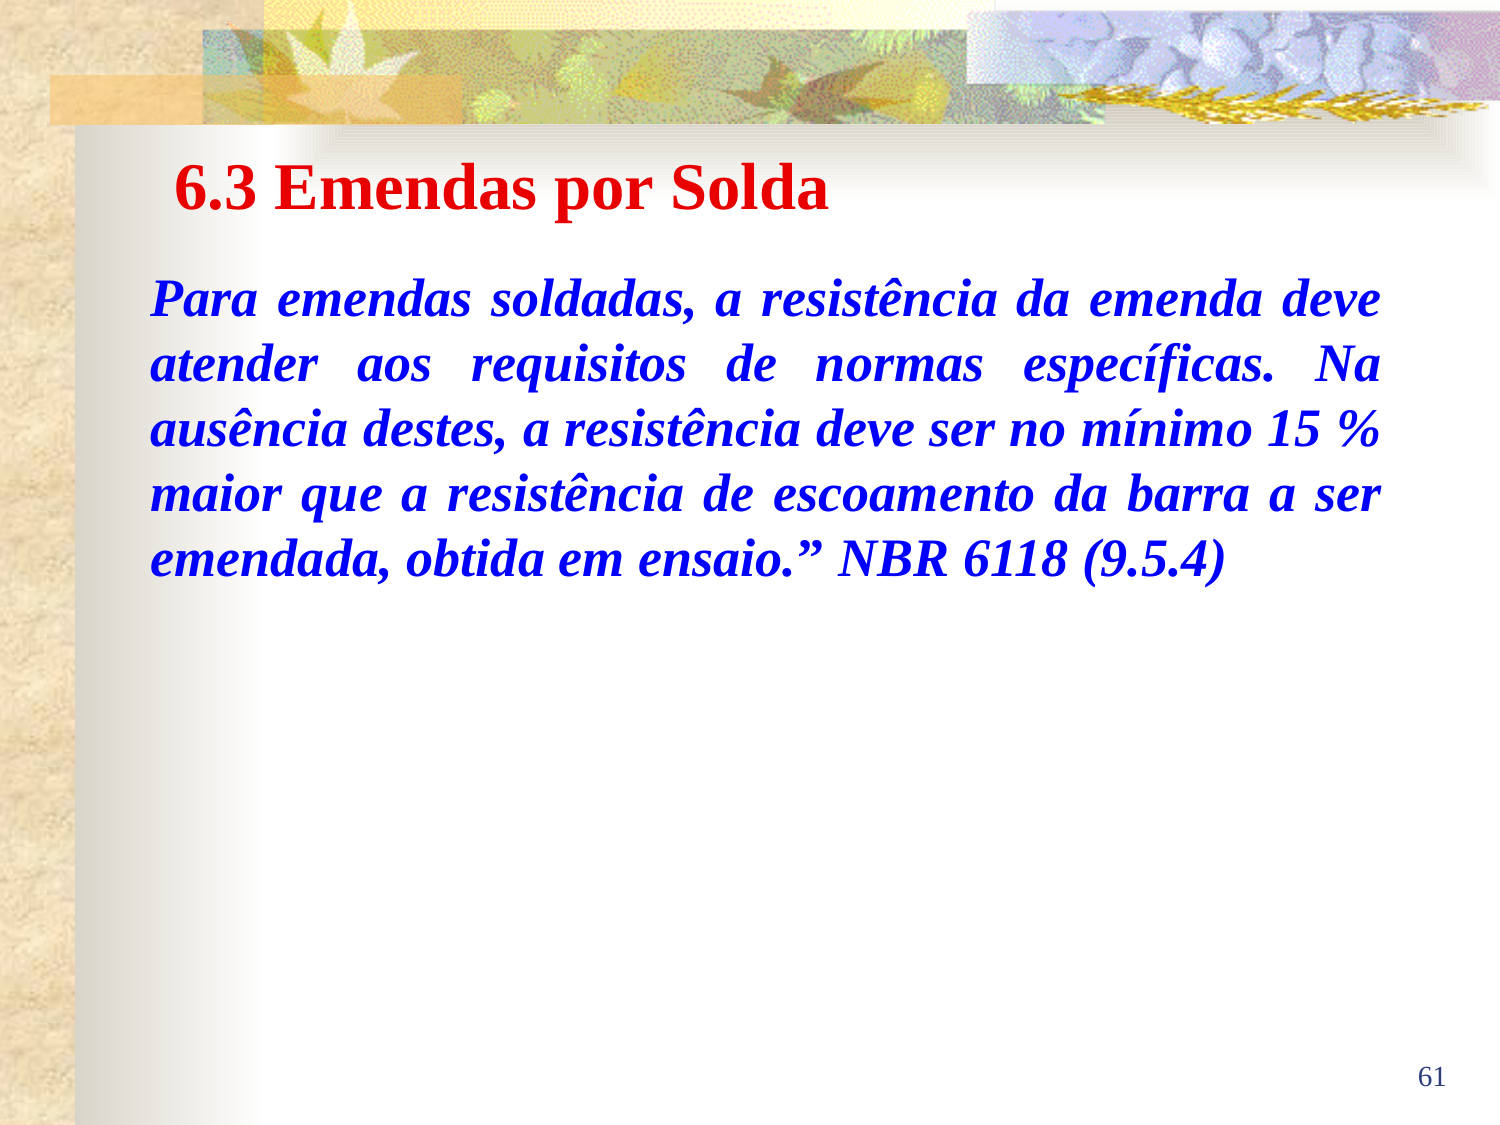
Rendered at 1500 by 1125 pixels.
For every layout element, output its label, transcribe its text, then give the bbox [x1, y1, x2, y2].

slide_number 61 [1312, 1025, 1463, 1100]
title 6.3 Emendas por Solda [159, 125, 1435, 231]
picture [0, 0, 1500, 1125]
text_box Para emendas soldadas, a resistência da emenda deve atender aos requisitos de normas específicas. Na ausência destes, a resistência deve ser no mínimo 15 % maior que a resistência de escoamento da barra a ser emendada, obtida em ensaio.” NBR 6118 (9.5.4) [135, 255, 1399, 595]
